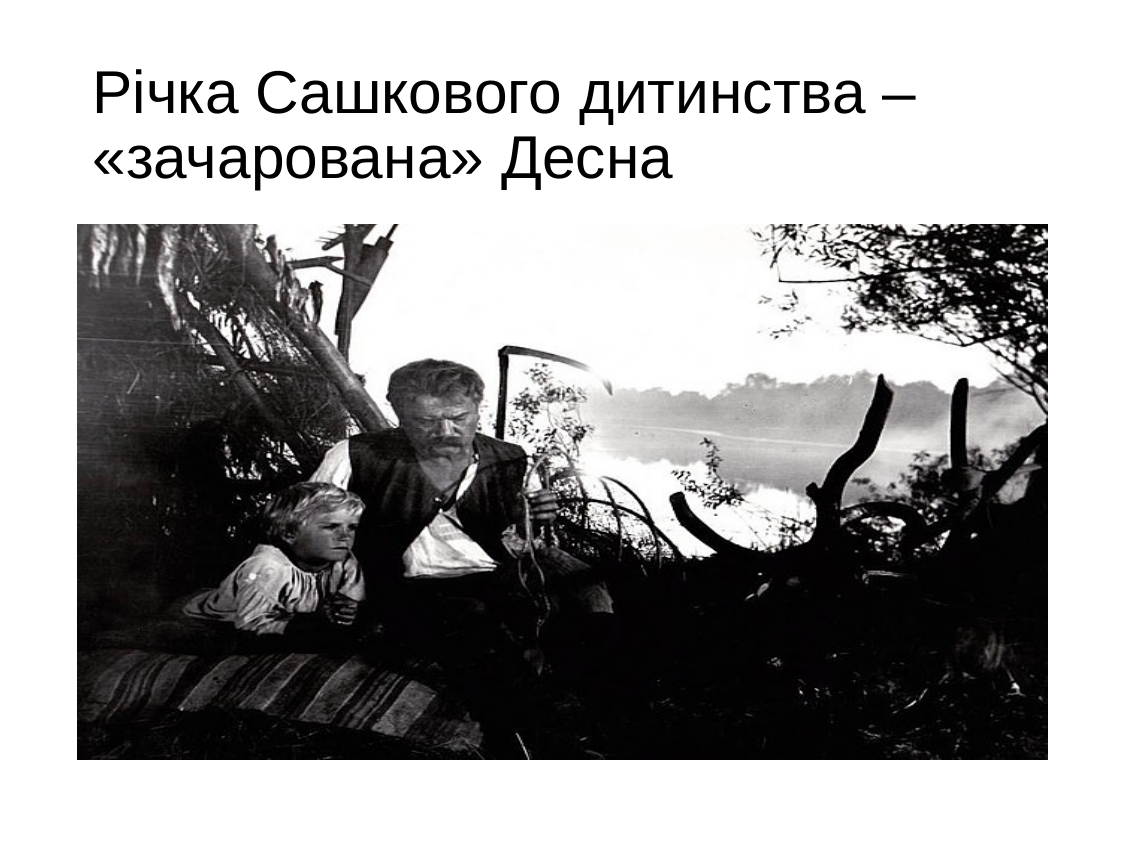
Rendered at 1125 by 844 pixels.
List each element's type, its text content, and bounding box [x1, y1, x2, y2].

title Річка Сашкового дитинства – «зачарована» Десна [77, 44, 1048, 209]
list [77, 224, 1048, 760]
